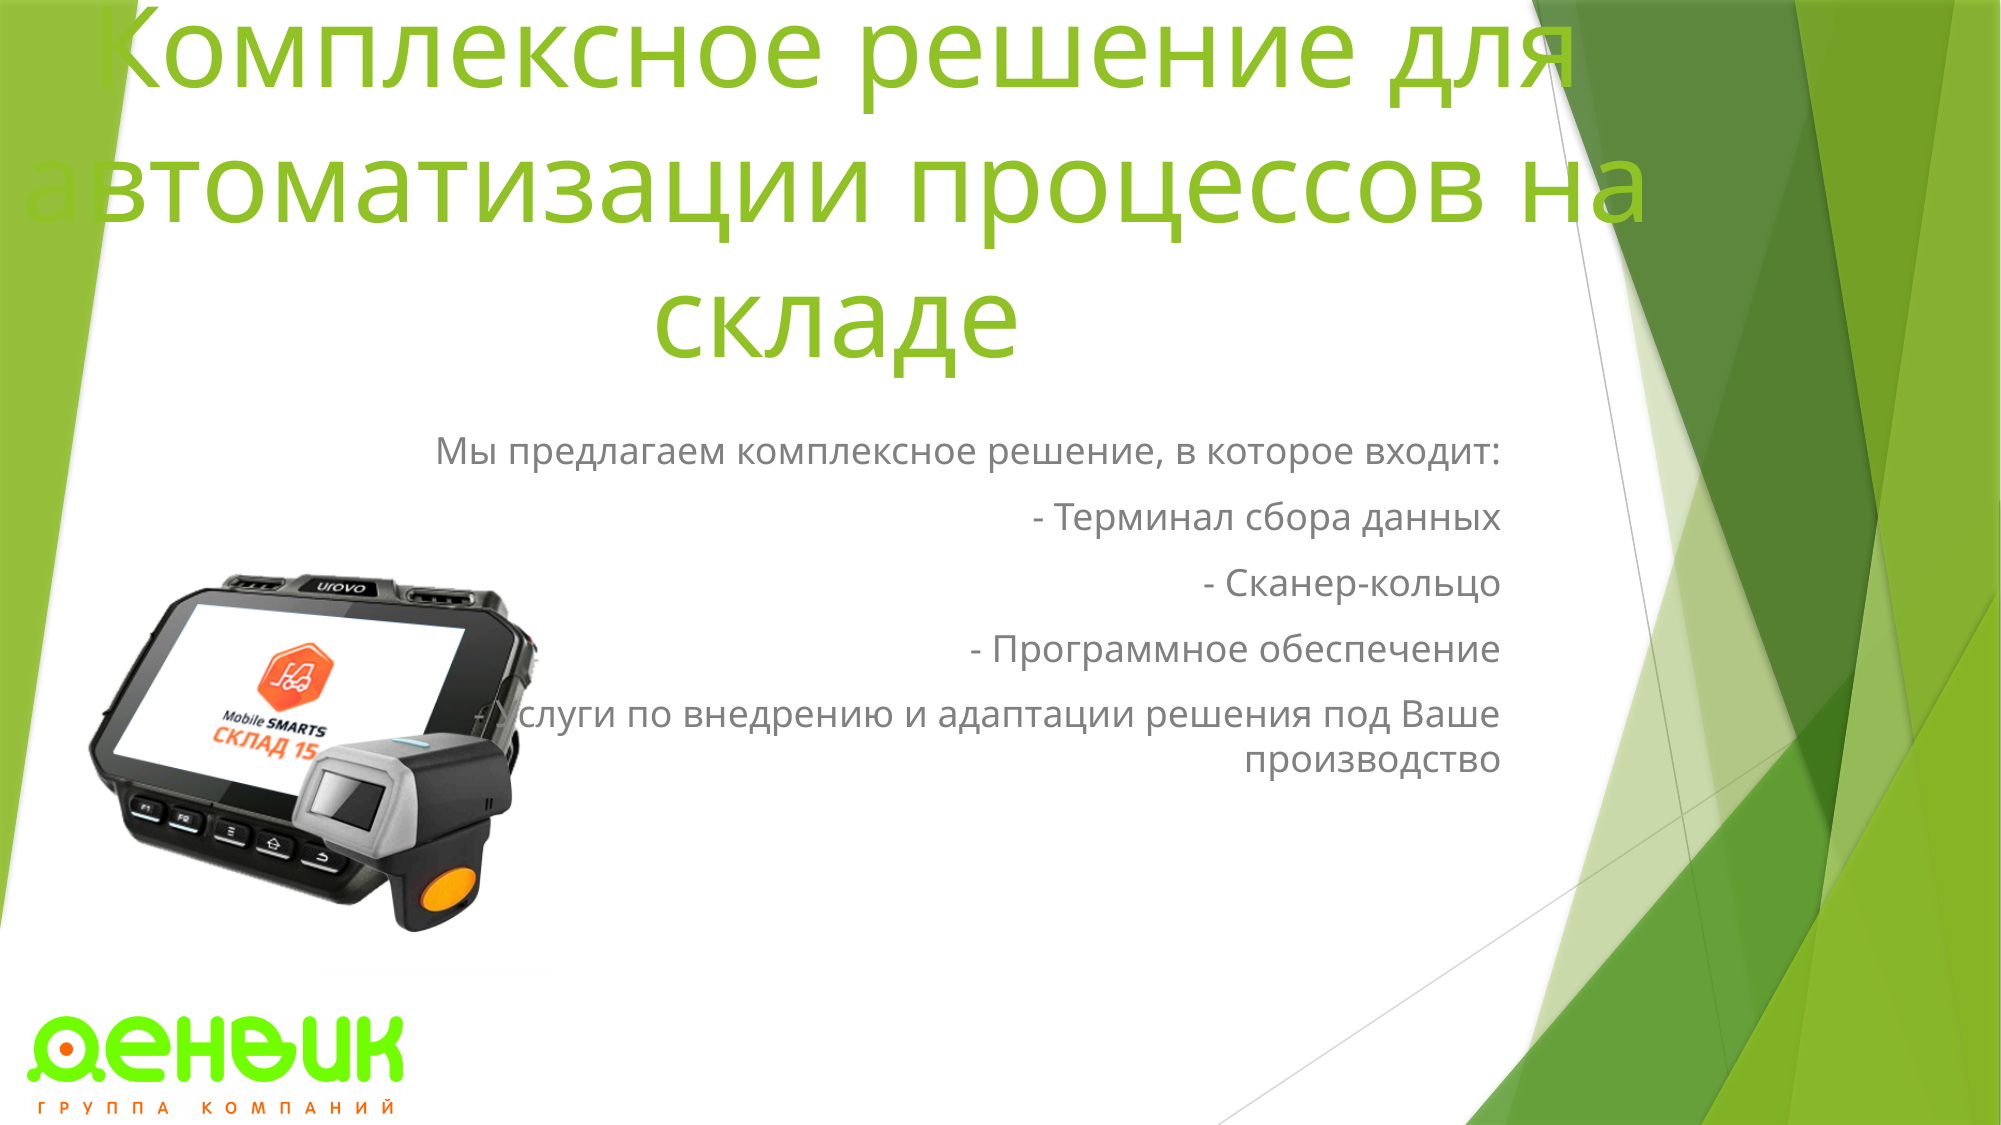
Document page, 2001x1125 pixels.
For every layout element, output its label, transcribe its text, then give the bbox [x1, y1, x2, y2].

picture [26, 1016, 404, 1115]
title Комплексное решение для автоматизации процессов на складе [0, 0, 1738, 388]
picture [73, 495, 556, 978]
subtitle Мы предлагаем комплексное решение, в которое входит: - Терминал сбора данных - Сканер-кольцо - Программное обеспечение - Услуги по внедрению и адаптации решения под Ваше производство [403, 419, 1517, 801]
